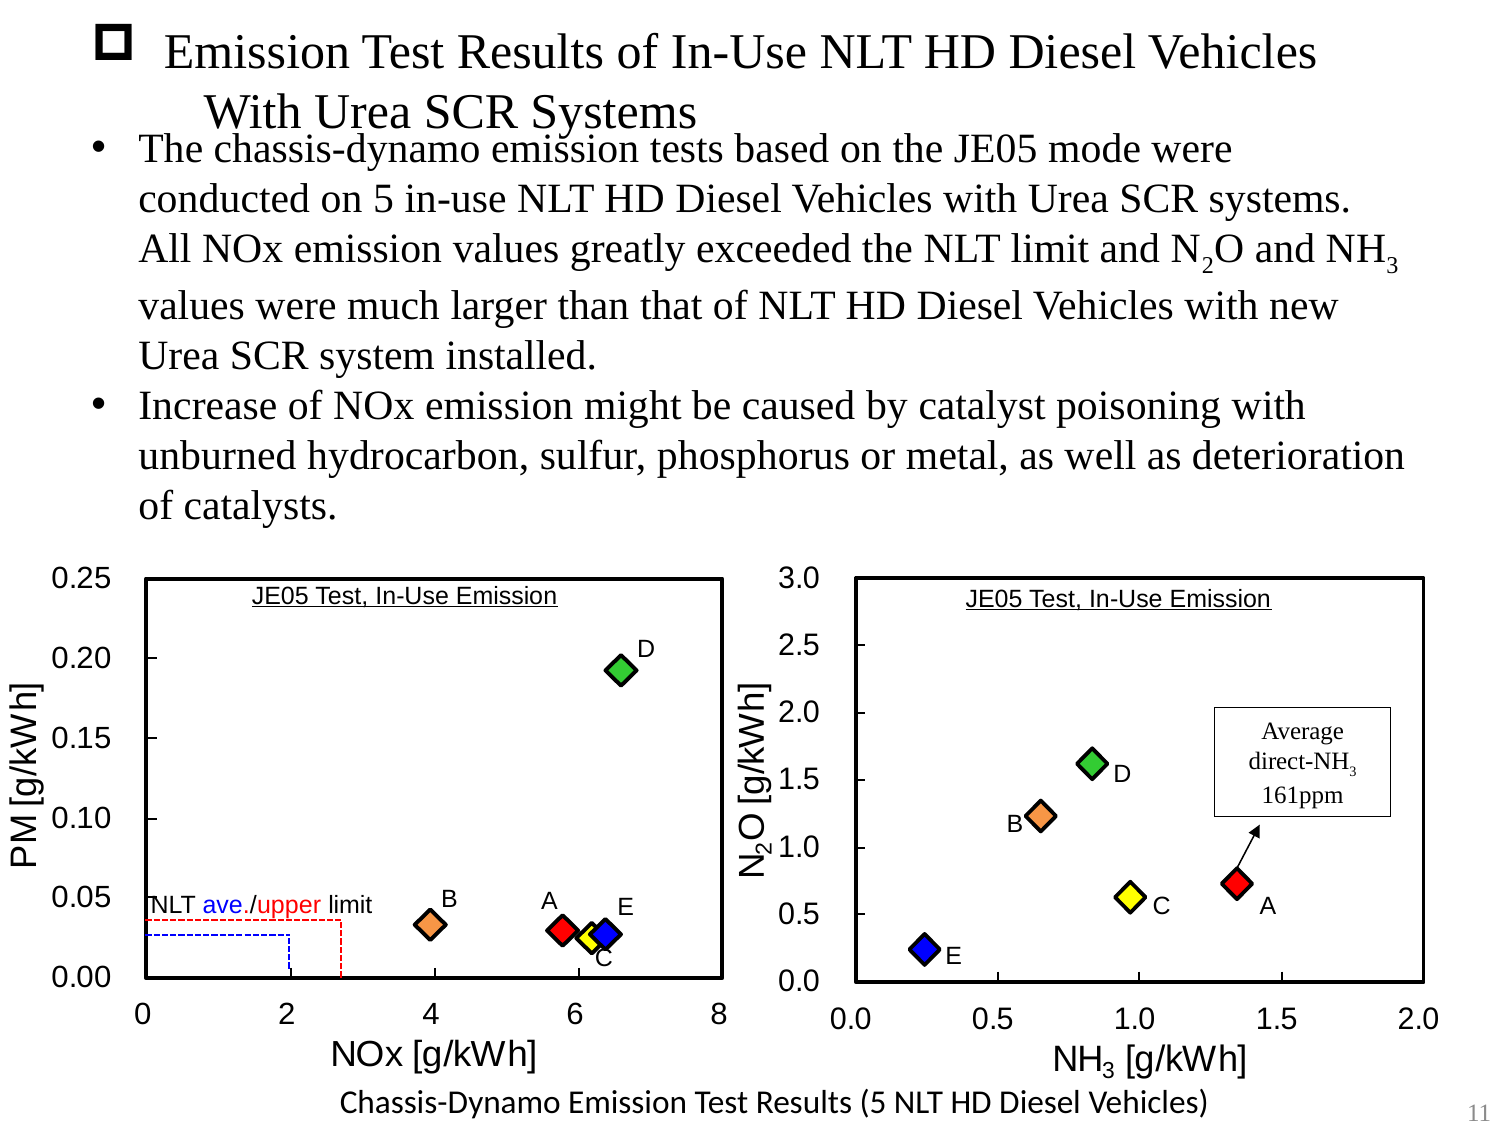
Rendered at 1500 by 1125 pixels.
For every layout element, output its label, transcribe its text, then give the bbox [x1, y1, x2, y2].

text_box Chassis-Dynamo Emission Test Results (5 NLT HD Diesel Vehicles) [312, 1085, 1156, 1125]
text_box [5, 562, 731, 1077]
text_box Emission Test Results of In-Use NLT HD Diesel Vehicles With Urea SCR Systems [76, 11, 1459, 146]
text_box The chassis-dynamo emission tests based on the JE05 mode were conducted on 5 in-use NLT HD Diesel Vehicles with Urea SCR systems. All NOx emission values greatly exceeded the NLT limit and N2O and NH3 values were much larger than that of NLT HD Diesel Vehicles with new Urea SCR system installed. Increase of NOx emission might be caused by catalyst poisoning with unburned hydrocarbon, sulfur, phosphorus or metal, as well as deterioration of catalysts. [76, 113, 1424, 536]
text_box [733, 562, 1441, 1083]
slide_number 11 [1156, 1081, 1500, 1125]
